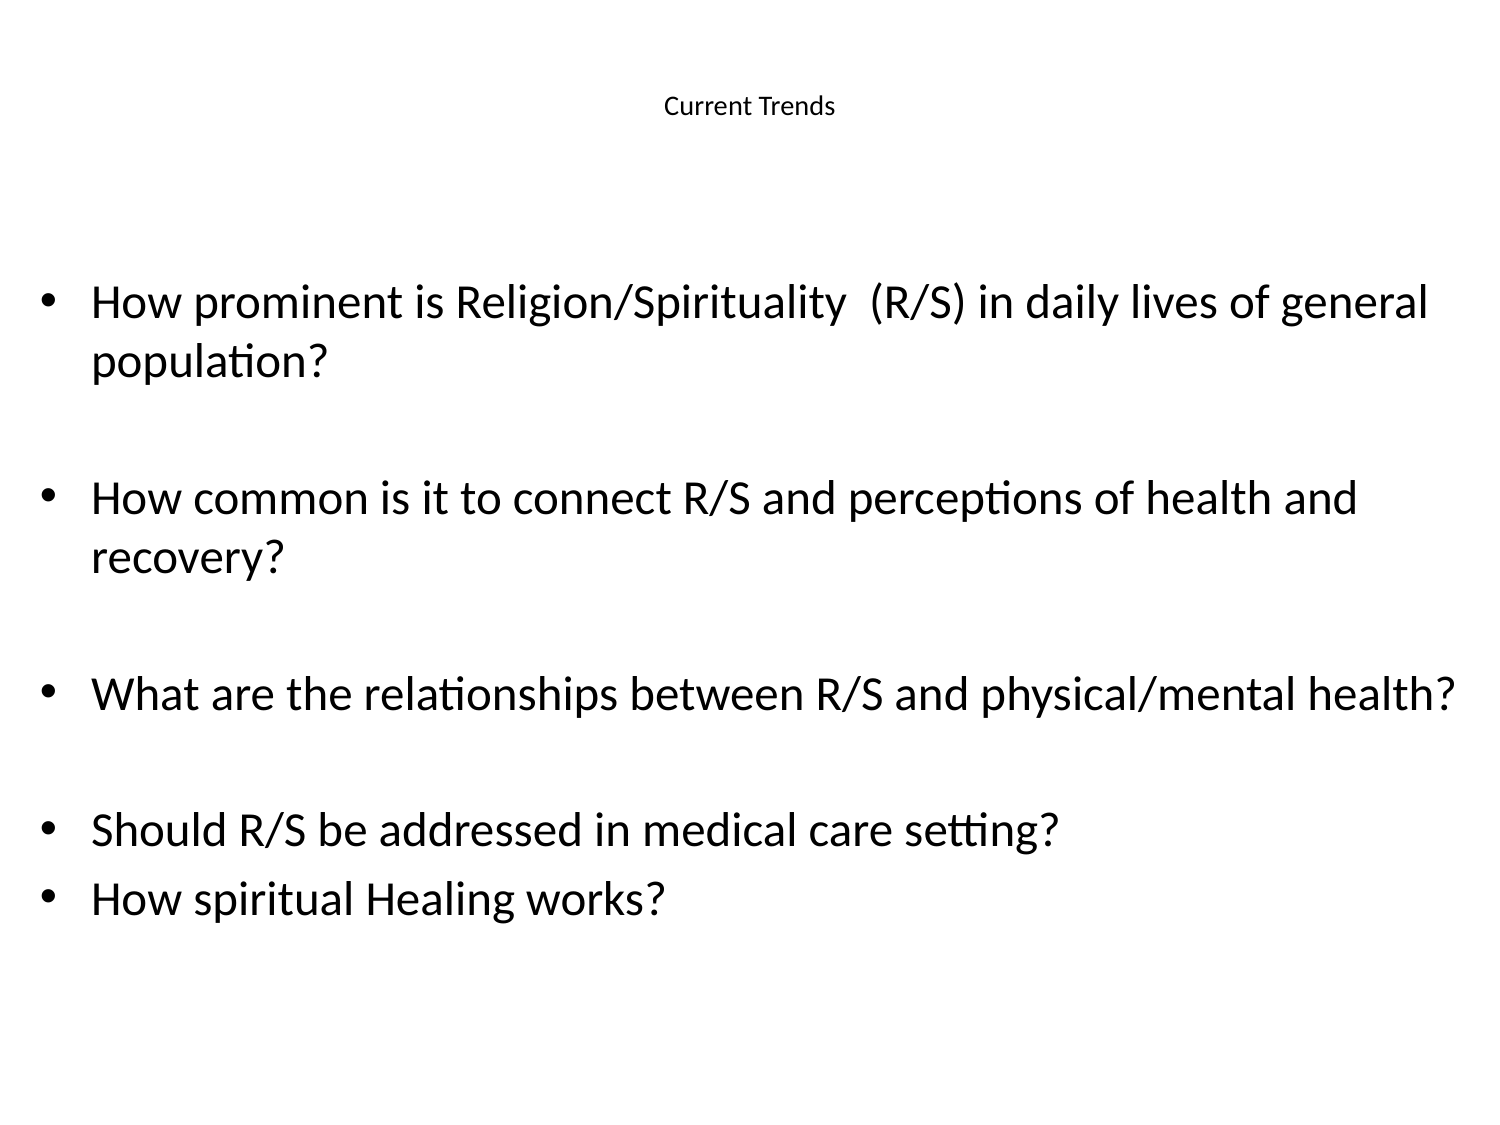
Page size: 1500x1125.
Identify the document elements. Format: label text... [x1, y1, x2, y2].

title Current Trends [75, 45, 1425, 163]
list How prominent is Religion/Spirituality (R/S) in daily lives of general population? How common is it to connect R/S and perceptions of health and recovery? What are the relationships between R/S and physical/mental health? Should R/S be addressed in medical care setting? How spiritual Healing works? [24, 262, 1475, 1005]
